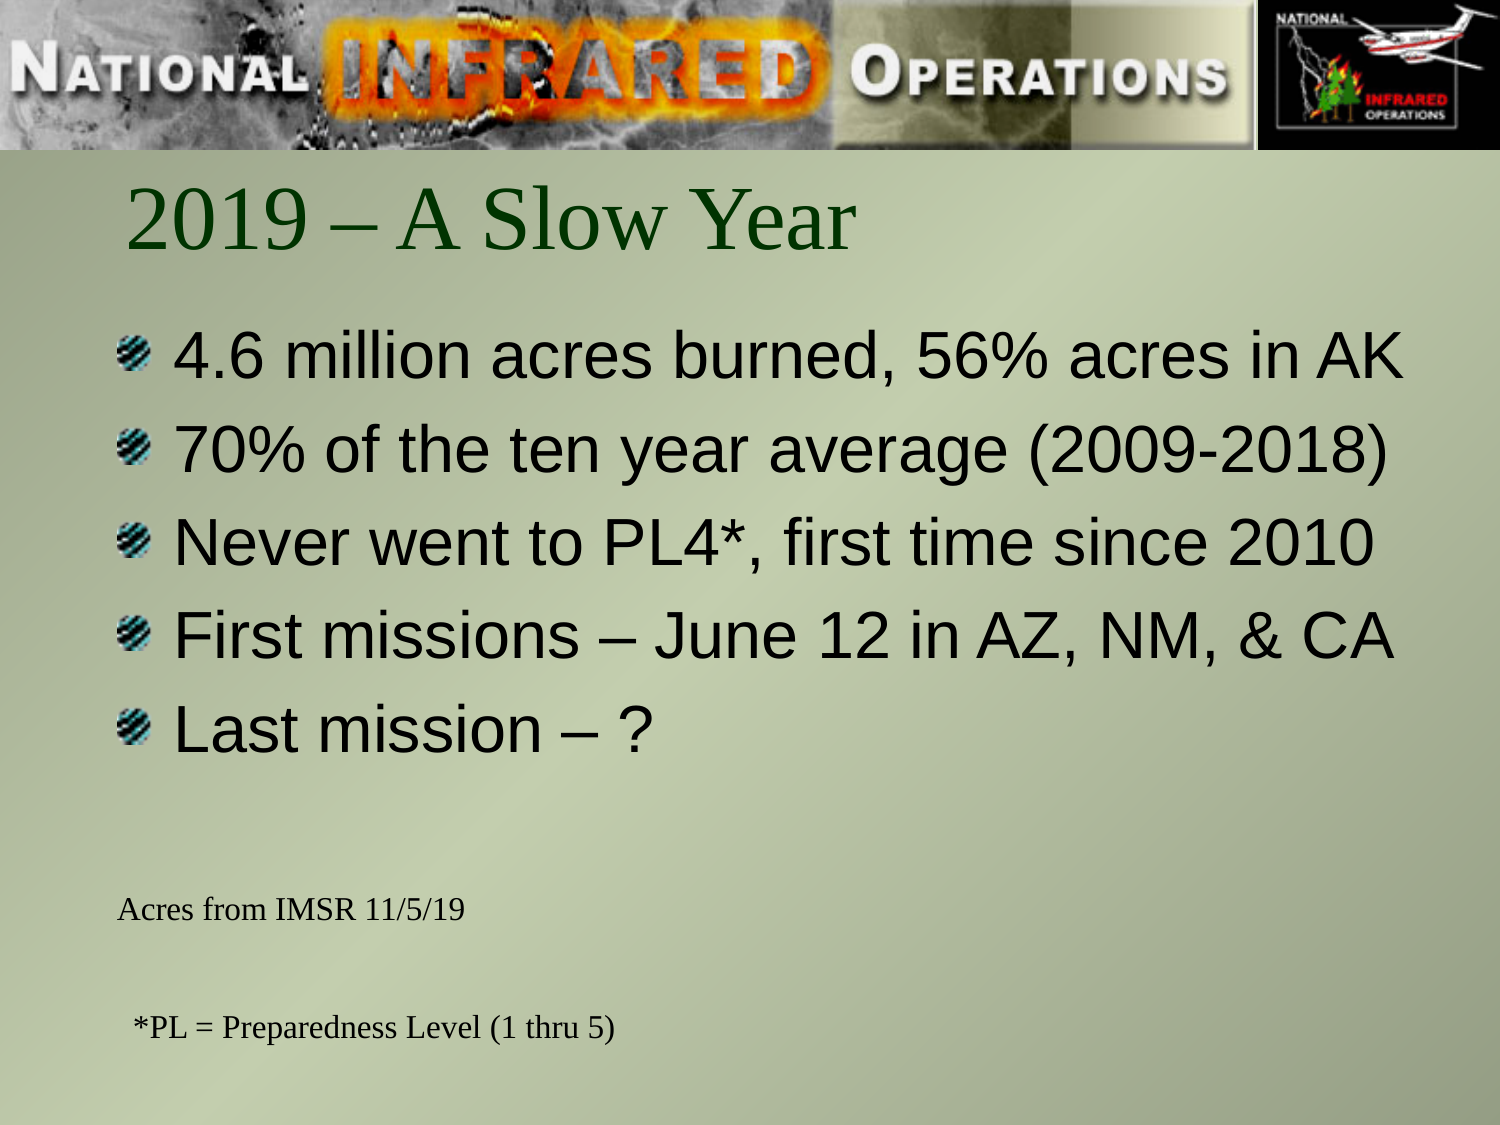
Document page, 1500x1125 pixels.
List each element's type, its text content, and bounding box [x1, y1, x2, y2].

picture [117, 333, 155, 371]
text_box *PL = Preparedness Level (1 thru 5) [118, 998, 632, 1053]
text_box Acres from IMSR 11/5/19 [102, 880, 545, 935]
picture [117, 613, 155, 651]
picture [1258, 0, 1500, 150]
picture [117, 706, 155, 745]
title 2019 – A Slow Year [110, 133, 1386, 276]
picture [0, 0, 1256, 150]
picture [117, 426, 155, 465]
list 4.6 million acres burned, 56% acres in AK 70% of the ten year average (2009-2018) Never went to PL4*, first time since 2010 First missions – June 12 in AZ, NM, & CA Last mission – ? [101, 304, 1441, 981]
picture [117, 520, 155, 558]
